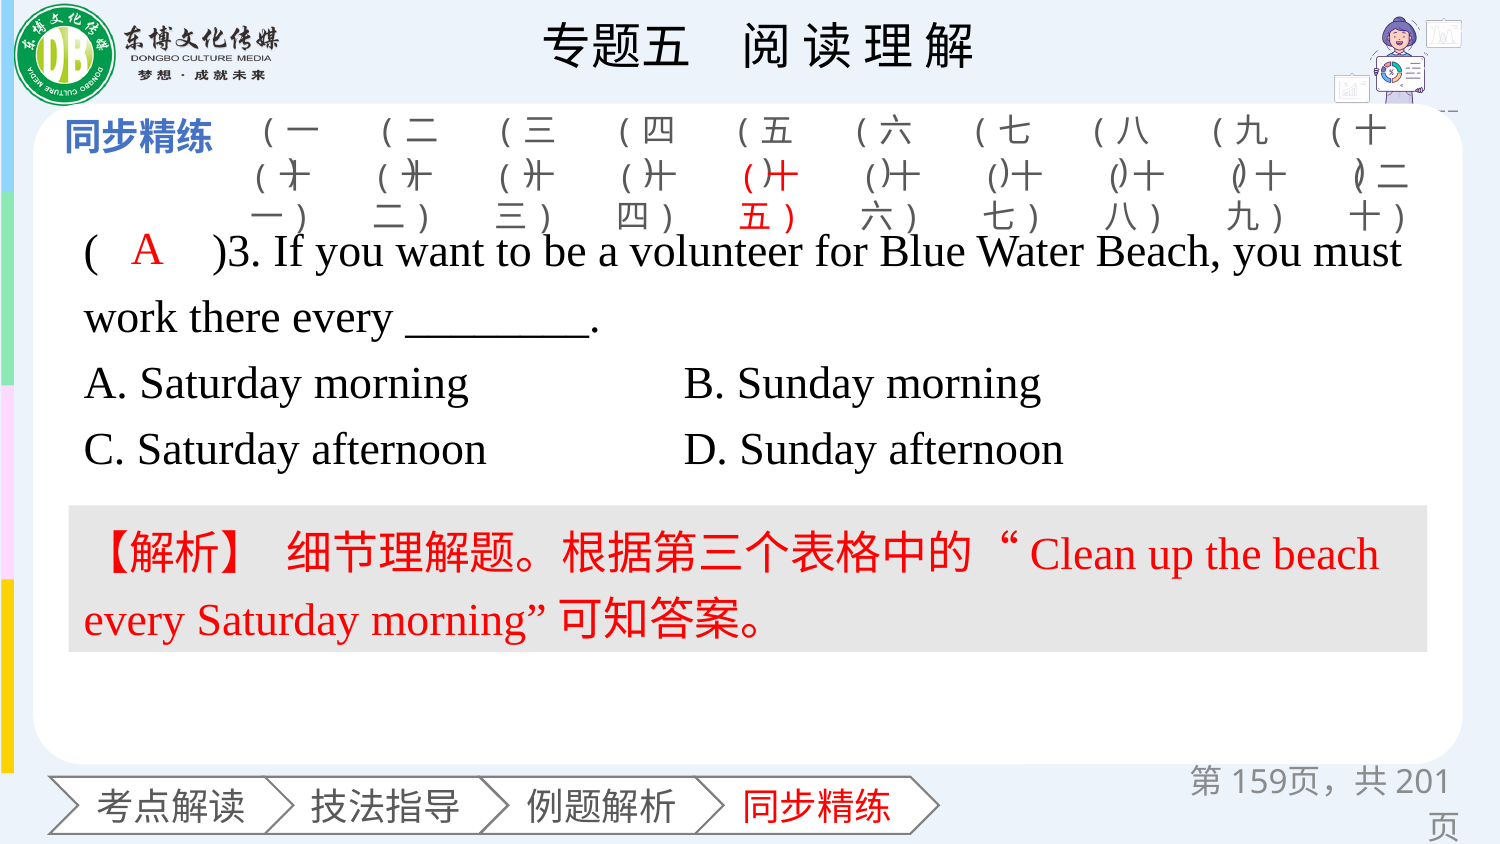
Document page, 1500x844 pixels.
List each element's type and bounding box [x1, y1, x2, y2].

text_box [68, 101, 1439, 482]
text_box [68, 505, 1428, 652]
slide_number [1171, 780, 1476, 826]
picture [1312, 0, 1487, 131]
picture [14, 3, 280, 106]
